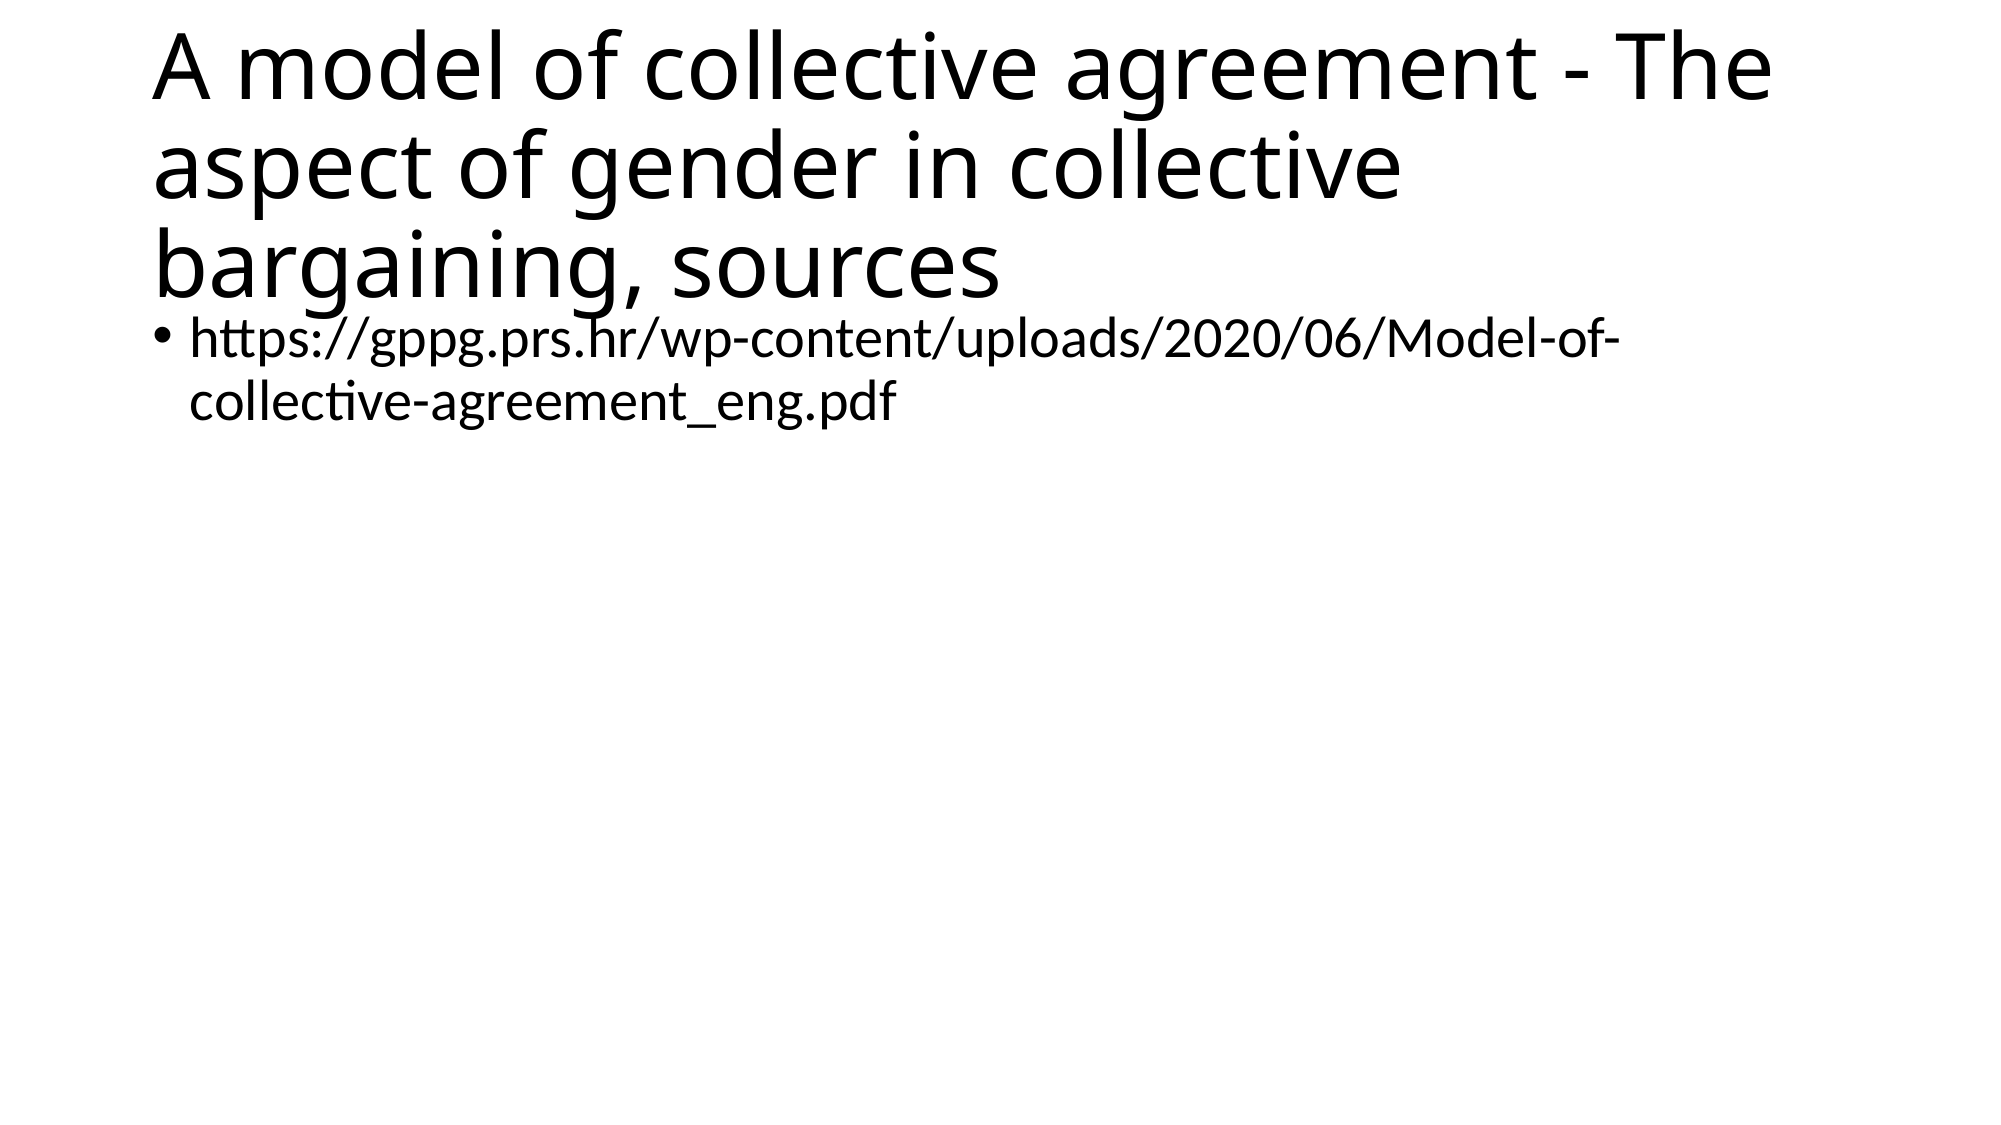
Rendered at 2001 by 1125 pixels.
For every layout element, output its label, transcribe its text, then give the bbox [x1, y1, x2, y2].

list https://gppg.prs.hr/wp-content/uploads/2020/06/Model-of-collective-agreement_eng.pdf [137, 299, 1863, 1014]
title A model of collective agreement - The aspect of gender in collective bargaining, sources [137, 59, 1863, 278]
